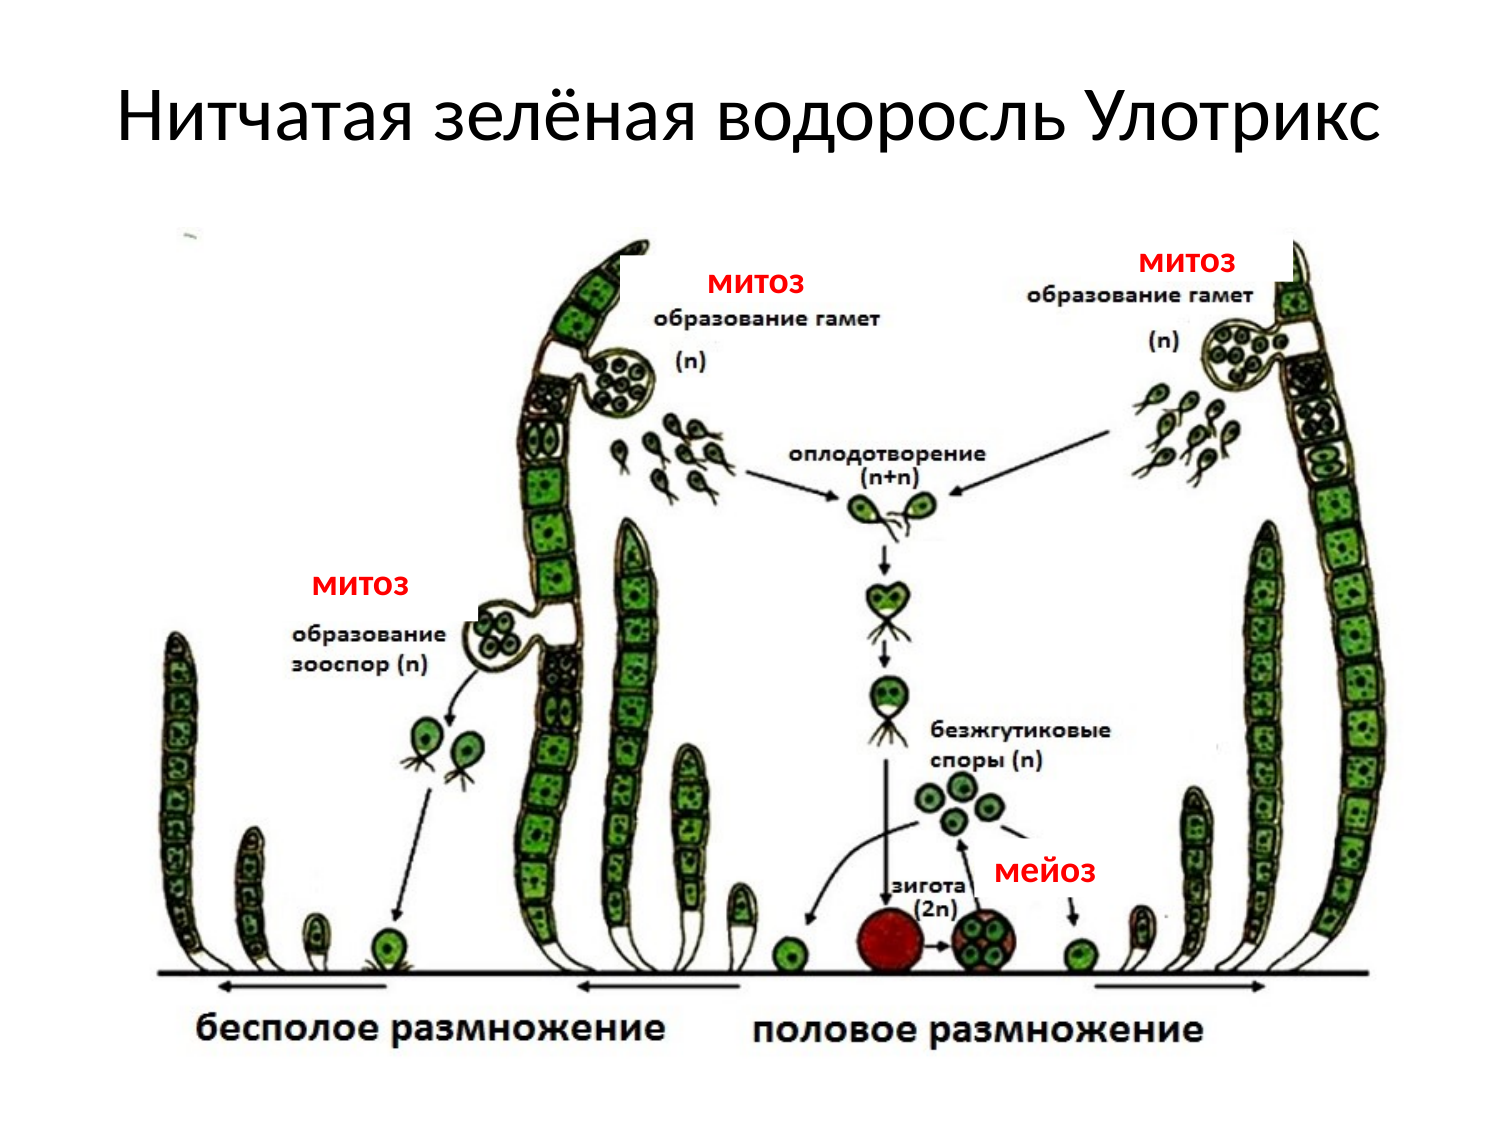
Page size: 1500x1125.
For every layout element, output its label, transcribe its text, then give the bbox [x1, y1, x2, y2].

title Нитчатая зелёная водоросль Улотрикс [75, 45, 1425, 173]
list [17, 227, 1426, 1081]
